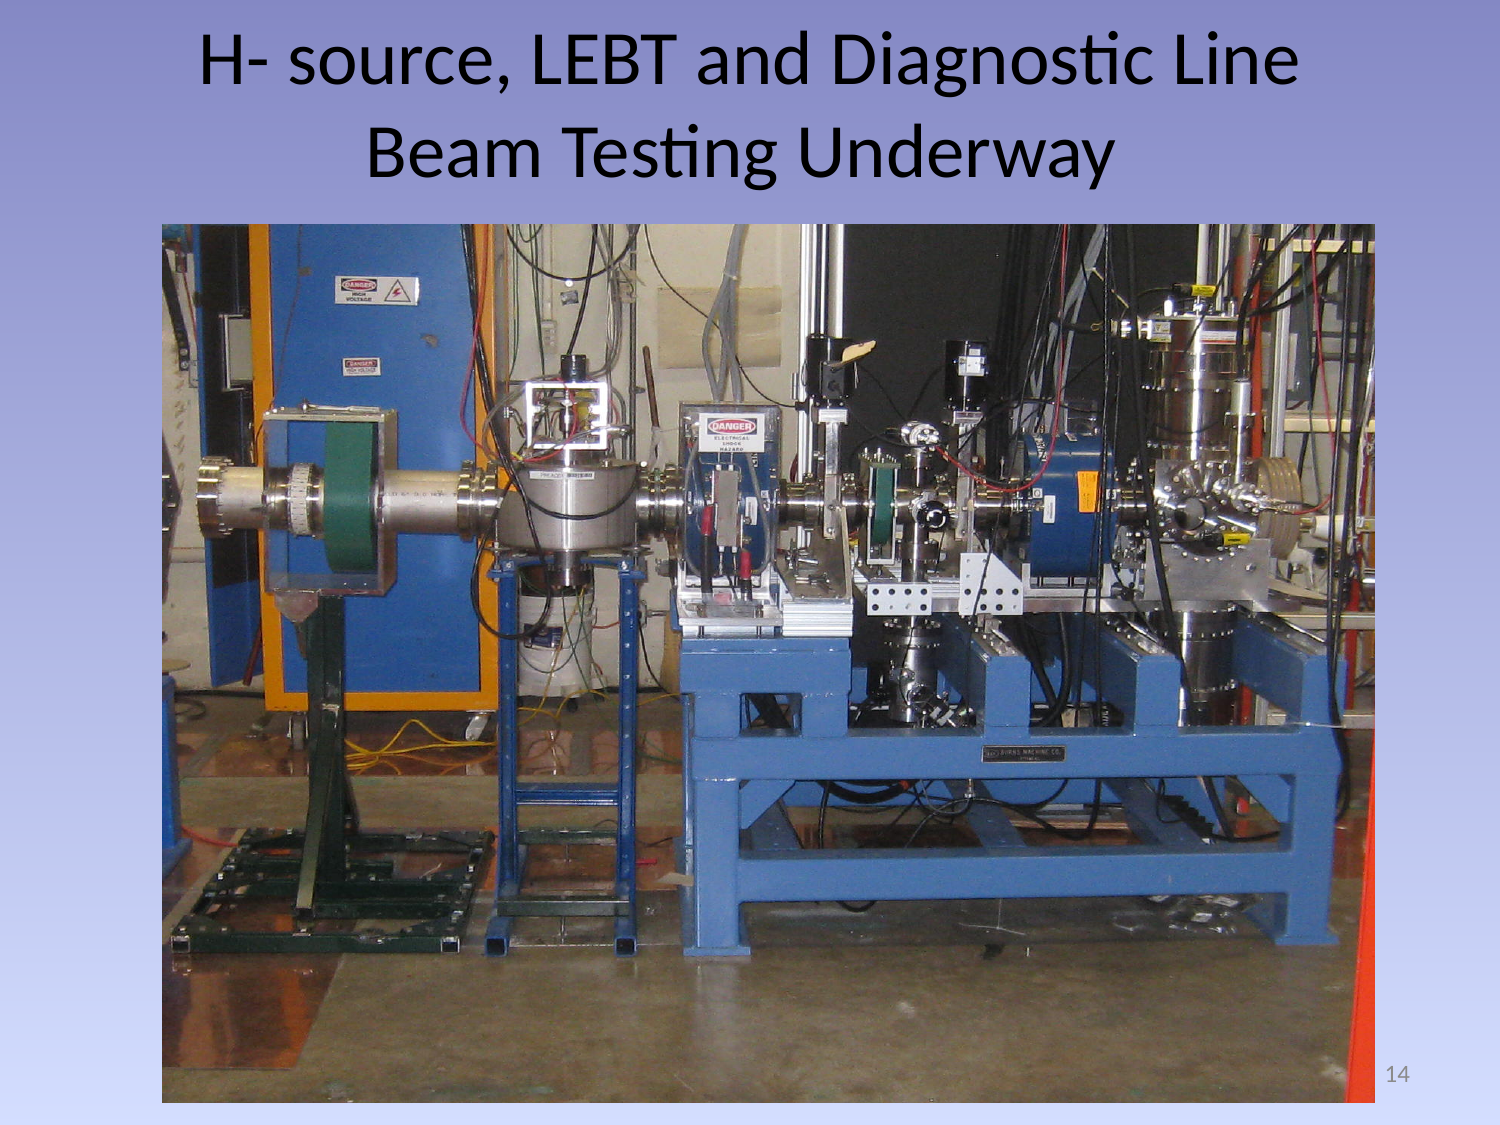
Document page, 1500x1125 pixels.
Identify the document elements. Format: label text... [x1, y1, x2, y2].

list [162, 224, 1376, 1103]
title H- source, LEBT and Diagnostic Line Beam Testing Underway [75, 0, 1425, 200]
slide_number 14 [1379, 1042, 1425, 1103]
